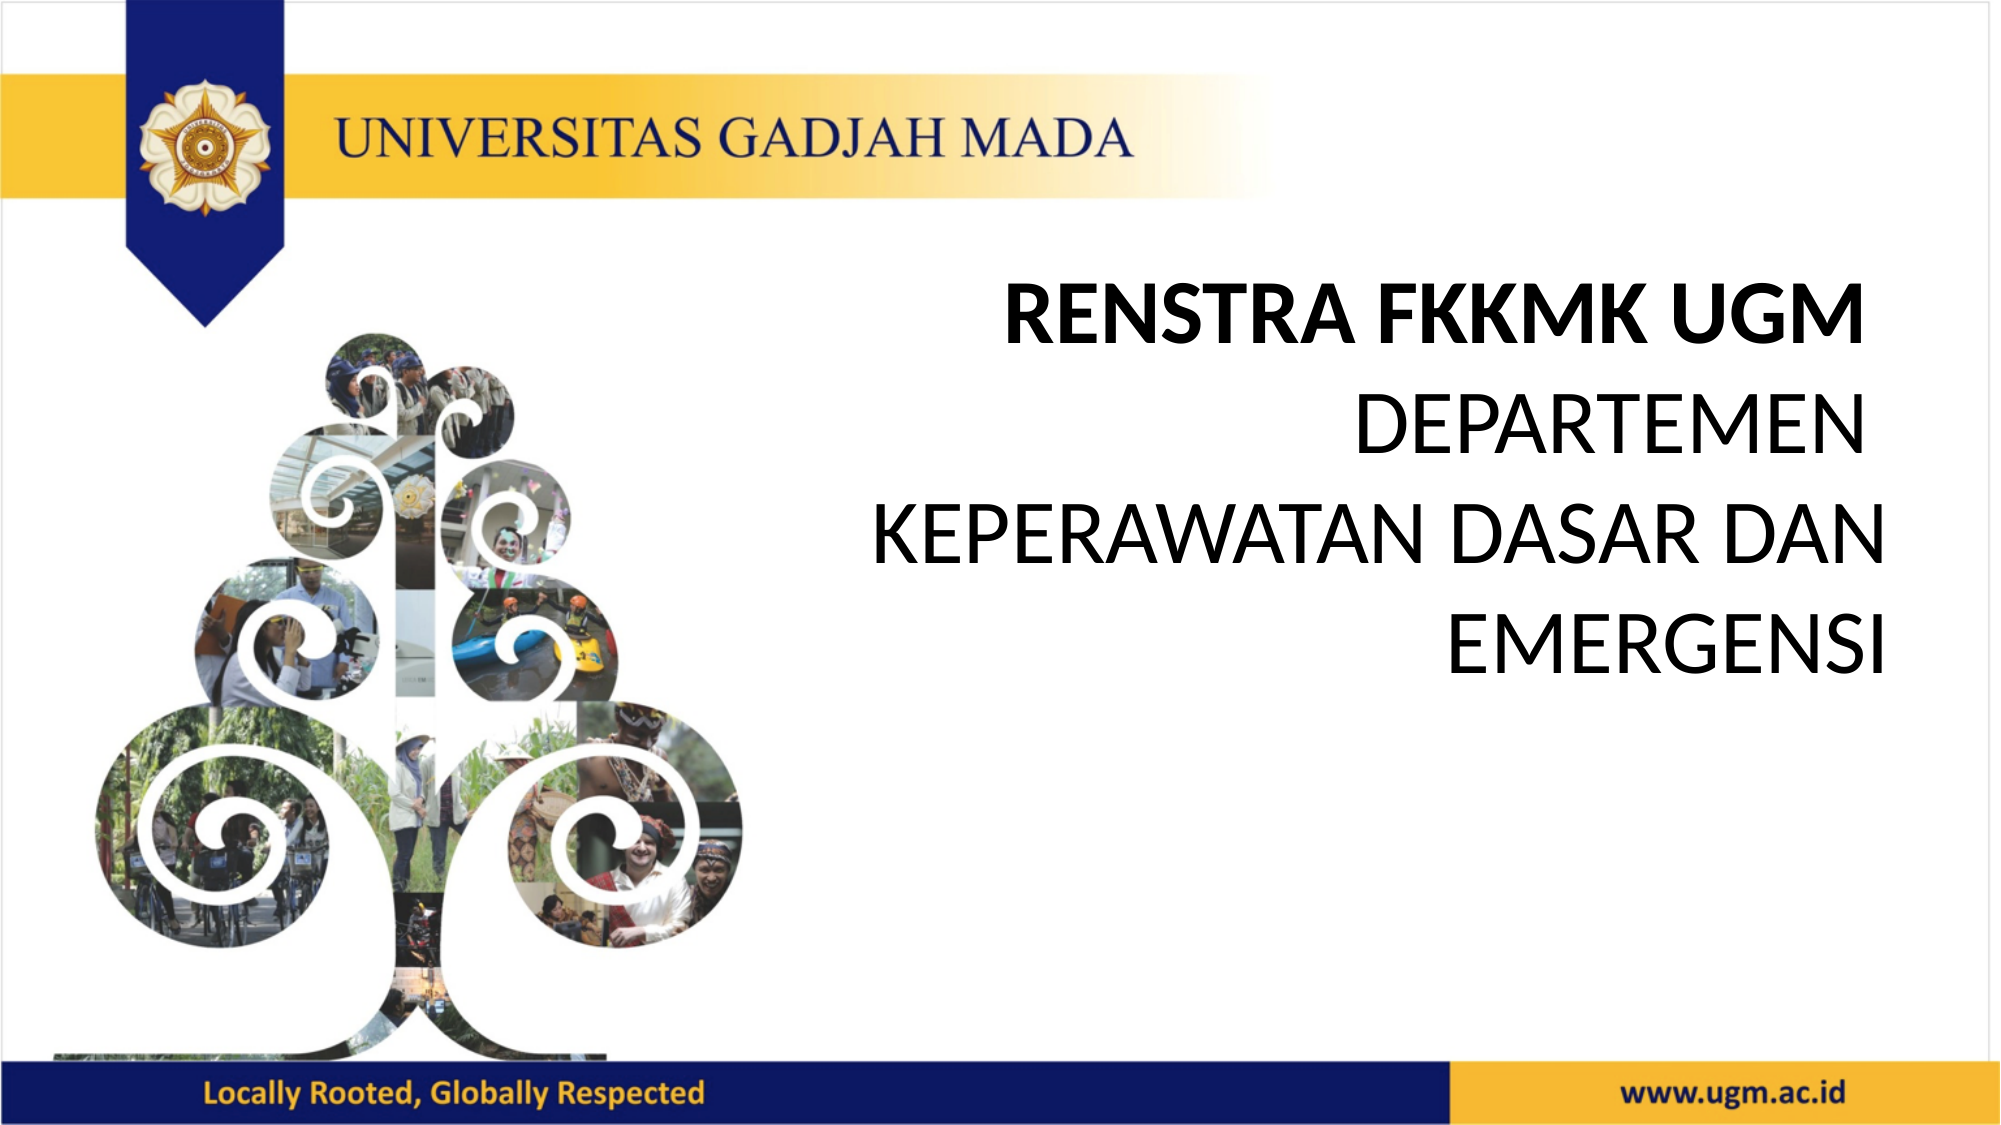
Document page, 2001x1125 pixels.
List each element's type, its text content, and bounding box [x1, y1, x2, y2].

text_box [0, 0, 2000, 1125]
text_box RENSTRA FKKMK UGM DEPARTEMEN KEPERAWATAN DASAR DAN EMERGENSI [555, 244, 1905, 700]
